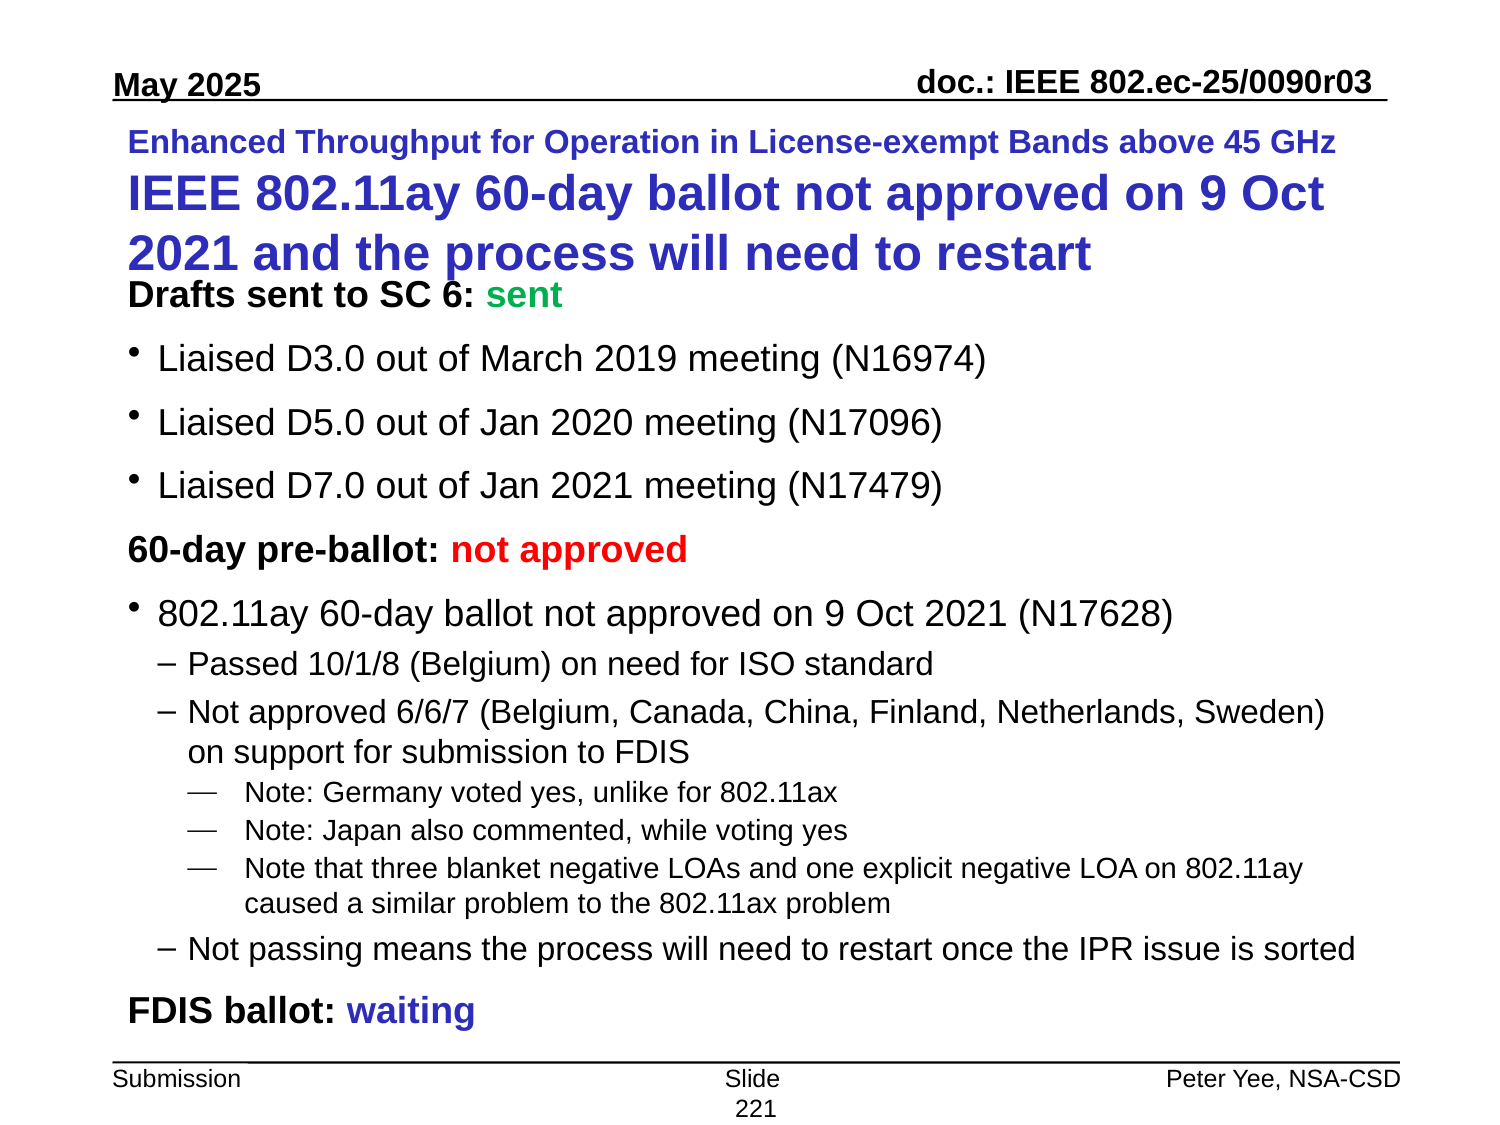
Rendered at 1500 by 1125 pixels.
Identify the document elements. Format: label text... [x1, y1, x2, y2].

footer Peter Yee, NSA-CSD [1164, 1061, 1402, 1093]
list Drafts sent to SC 6: sent Liaised D3.0 out of March 2019 meeting (N16974) Liaised D5.0 out of Jan 2020 meeting (N17096) Liaised D7.0 out of Jan 2021 meeting (N17479) 60-day pre-ballot: not approved 802.11ay 60-day ballot not approved on 9 Oct 2021 (N17628) Passed 10/1/8 (Belgium) on need for ISO standard Not approved 6/6/7 (Belgium, Canada, China, Finland, Netherlands, Sweden) on support for submission to FDIS Note: Germany voted yes, unlike for 802.11ax Note: Japan also commented, while voting yes Note that three blanket negative LOAs and one explicit negative LOA on 802.11ay caused a similar problem to the 802.11ax problem Not passing means the process will need to restart once the IPR issue is sorted FDIS ballot: waiting [112, 262, 1388, 938]
title Enhanced Throughput for Operation in License-exempt Bands above 45 GHz IEEE 802.11ay 60-day ballot not approved on 9 Oct 2021 and the process will need to restart [112, 112, 1388, 262]
slide_number Slide 221 [709, 1061, 803, 1093]
